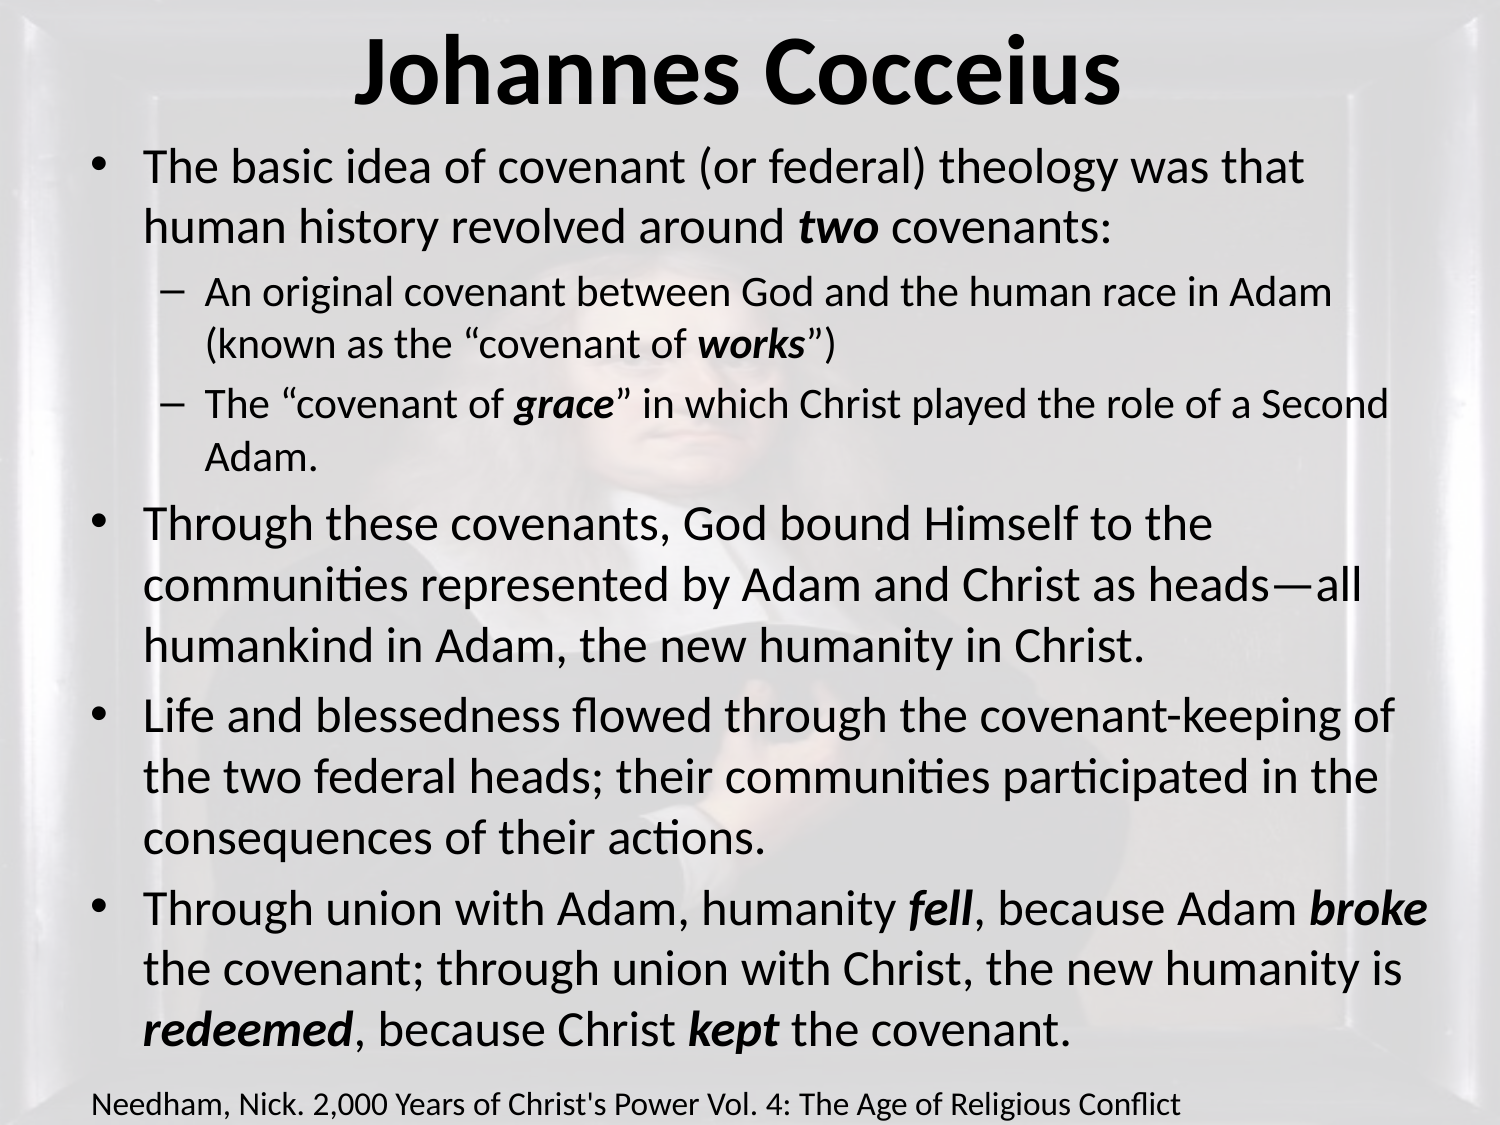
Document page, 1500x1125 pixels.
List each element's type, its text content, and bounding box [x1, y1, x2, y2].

list The basic idea of covenant (or federal) theology was that human history revolved around two covenants: An original covenant between God and the human race in Adam (known as the “covenant of works”) The “covenant of grace” in which Christ played the role of a Second Adam. Through these covenants, God bound Himself to the communities represented by Adam and Christ as heads—all humankind in Adam, the new humanity in Christ. Life and blessedness flowed through the covenant-keeping of the two federal heads; their communities participated in the consequences of their actions. Through union with Adam, humanity fell, because Adam broke the covenant; through union with Christ, the new humanity is redeemed, because Christ kept the covenant. [75, 125, 1450, 1075]
title Johannes Cocceius [0, 4, 1500, 125]
text_box Needham, Nick. 2,000 Years of Christ's Power Vol. 4: The Age of Religious Conflict [76, 1075, 1500, 1125]
